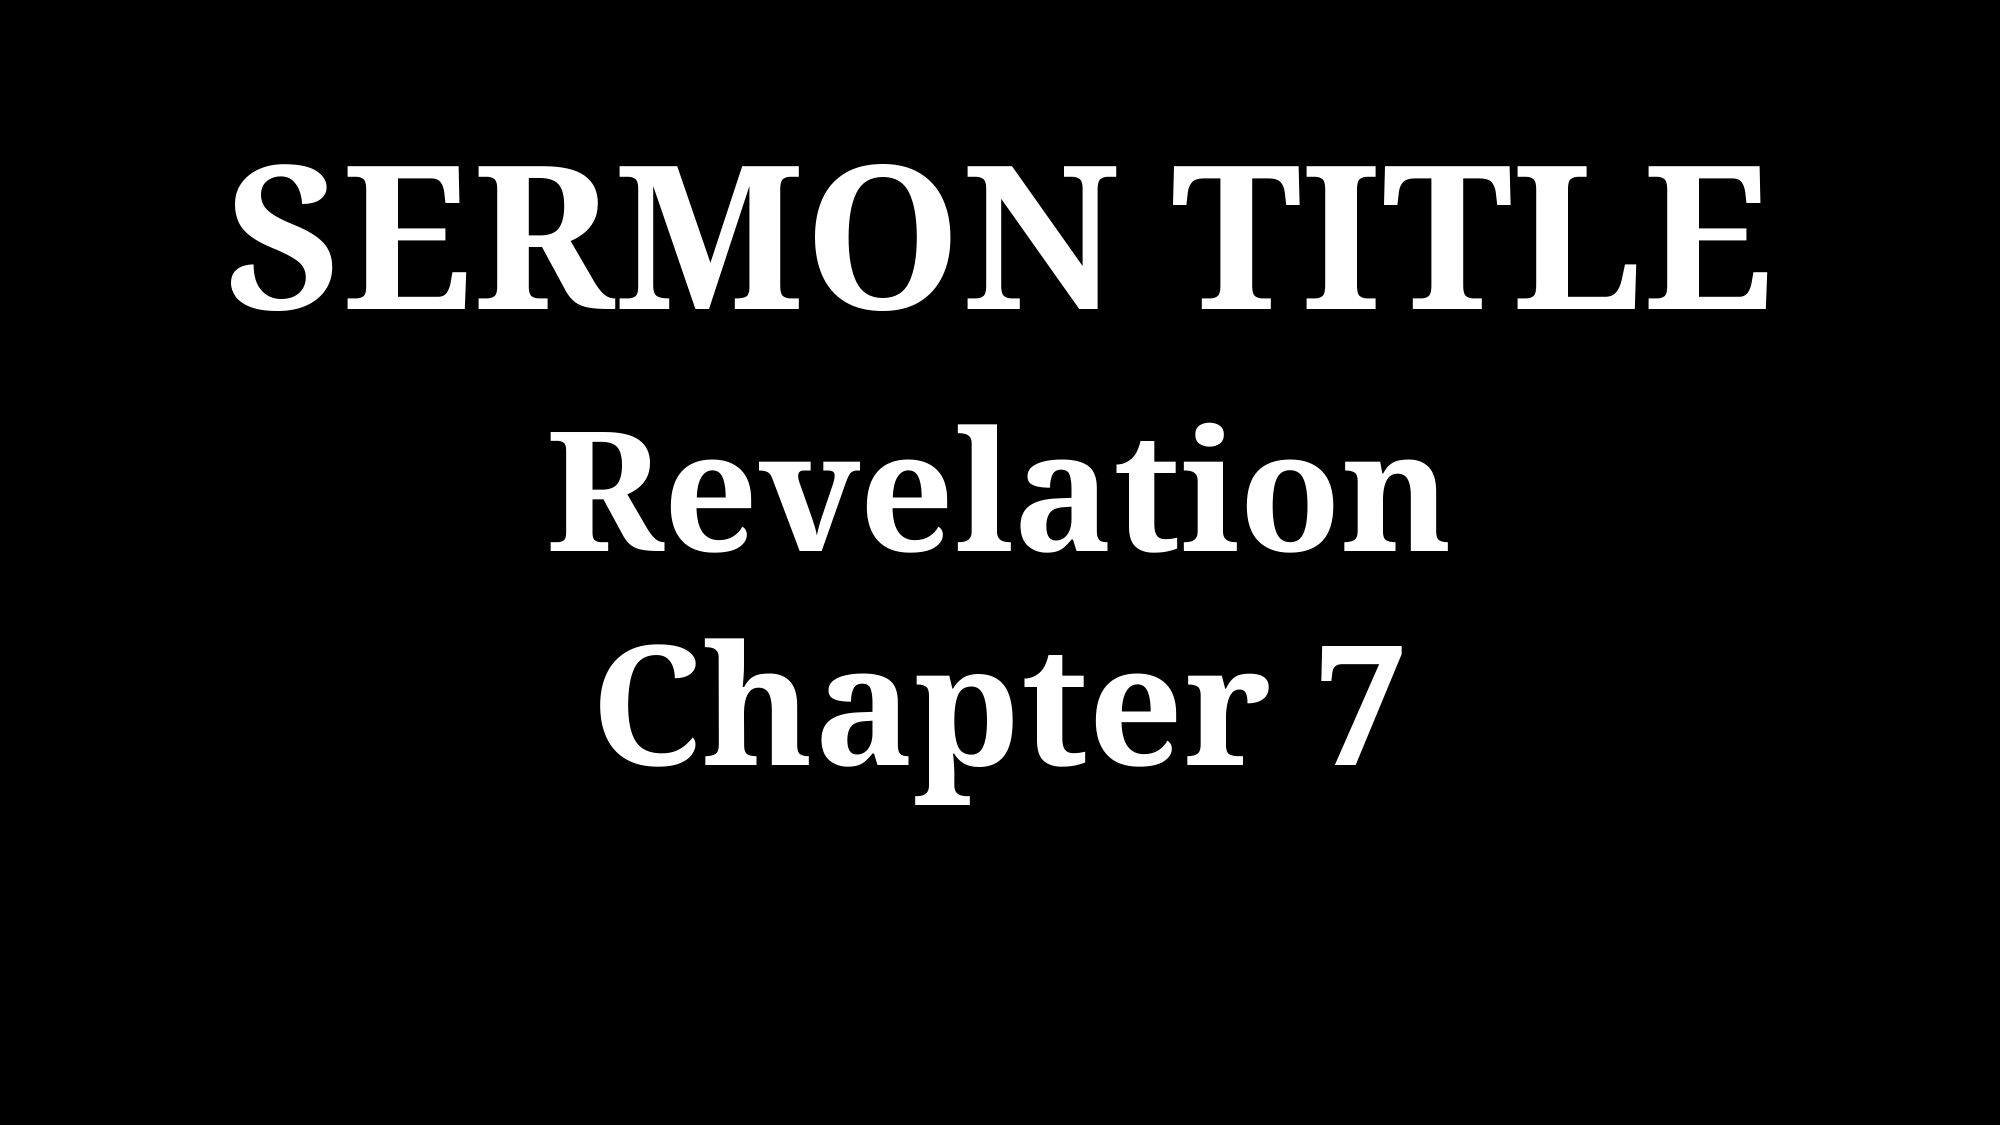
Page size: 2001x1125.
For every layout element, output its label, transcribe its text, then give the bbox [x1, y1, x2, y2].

text_box SERMON TITLE [0, 85, 2000, 357]
text_box Revelation Chapter 7 [0, 363, 2000, 806]
